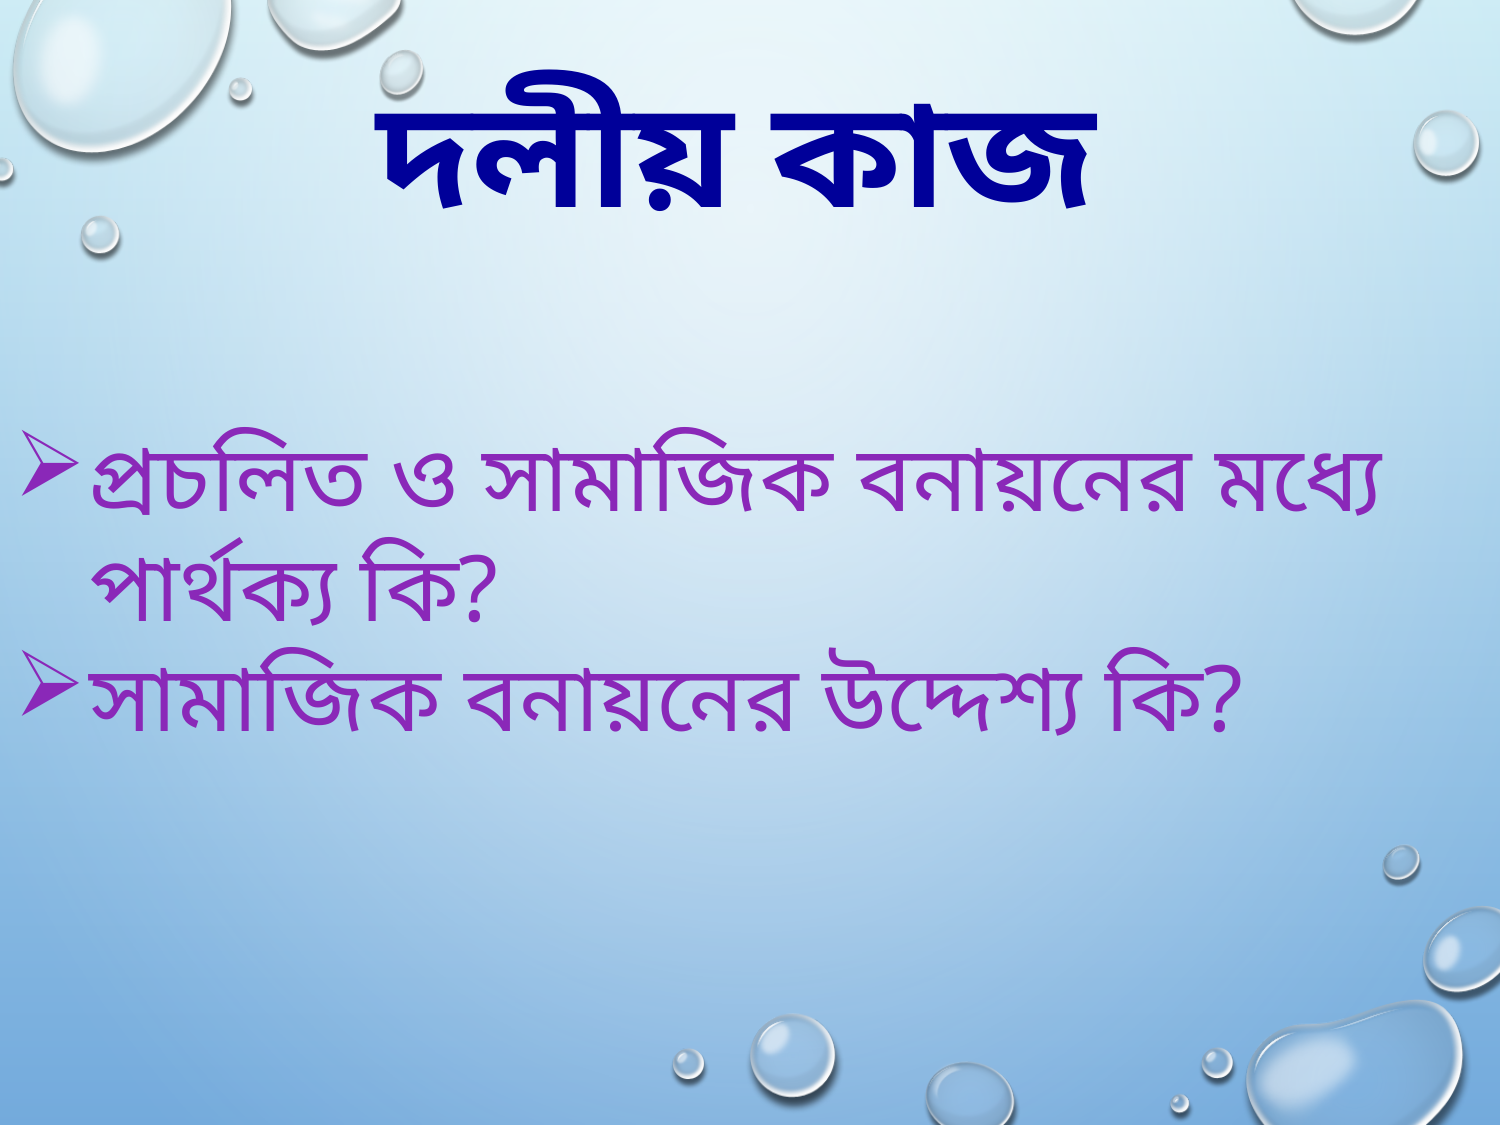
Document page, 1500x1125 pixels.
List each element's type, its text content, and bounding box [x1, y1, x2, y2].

picture [0, 758, 1500, 1125]
text_box প্রচলিত ও সামাজিক বনায়নের মধ্যে পার্থক্য কি? সামাজিক বনায়নের উদ্দেশ্য কি? [0, 412, 1500, 758]
picture [0, 0, 1500, 412]
text_box দলীয় কাজ [361, 49, 1151, 245]
